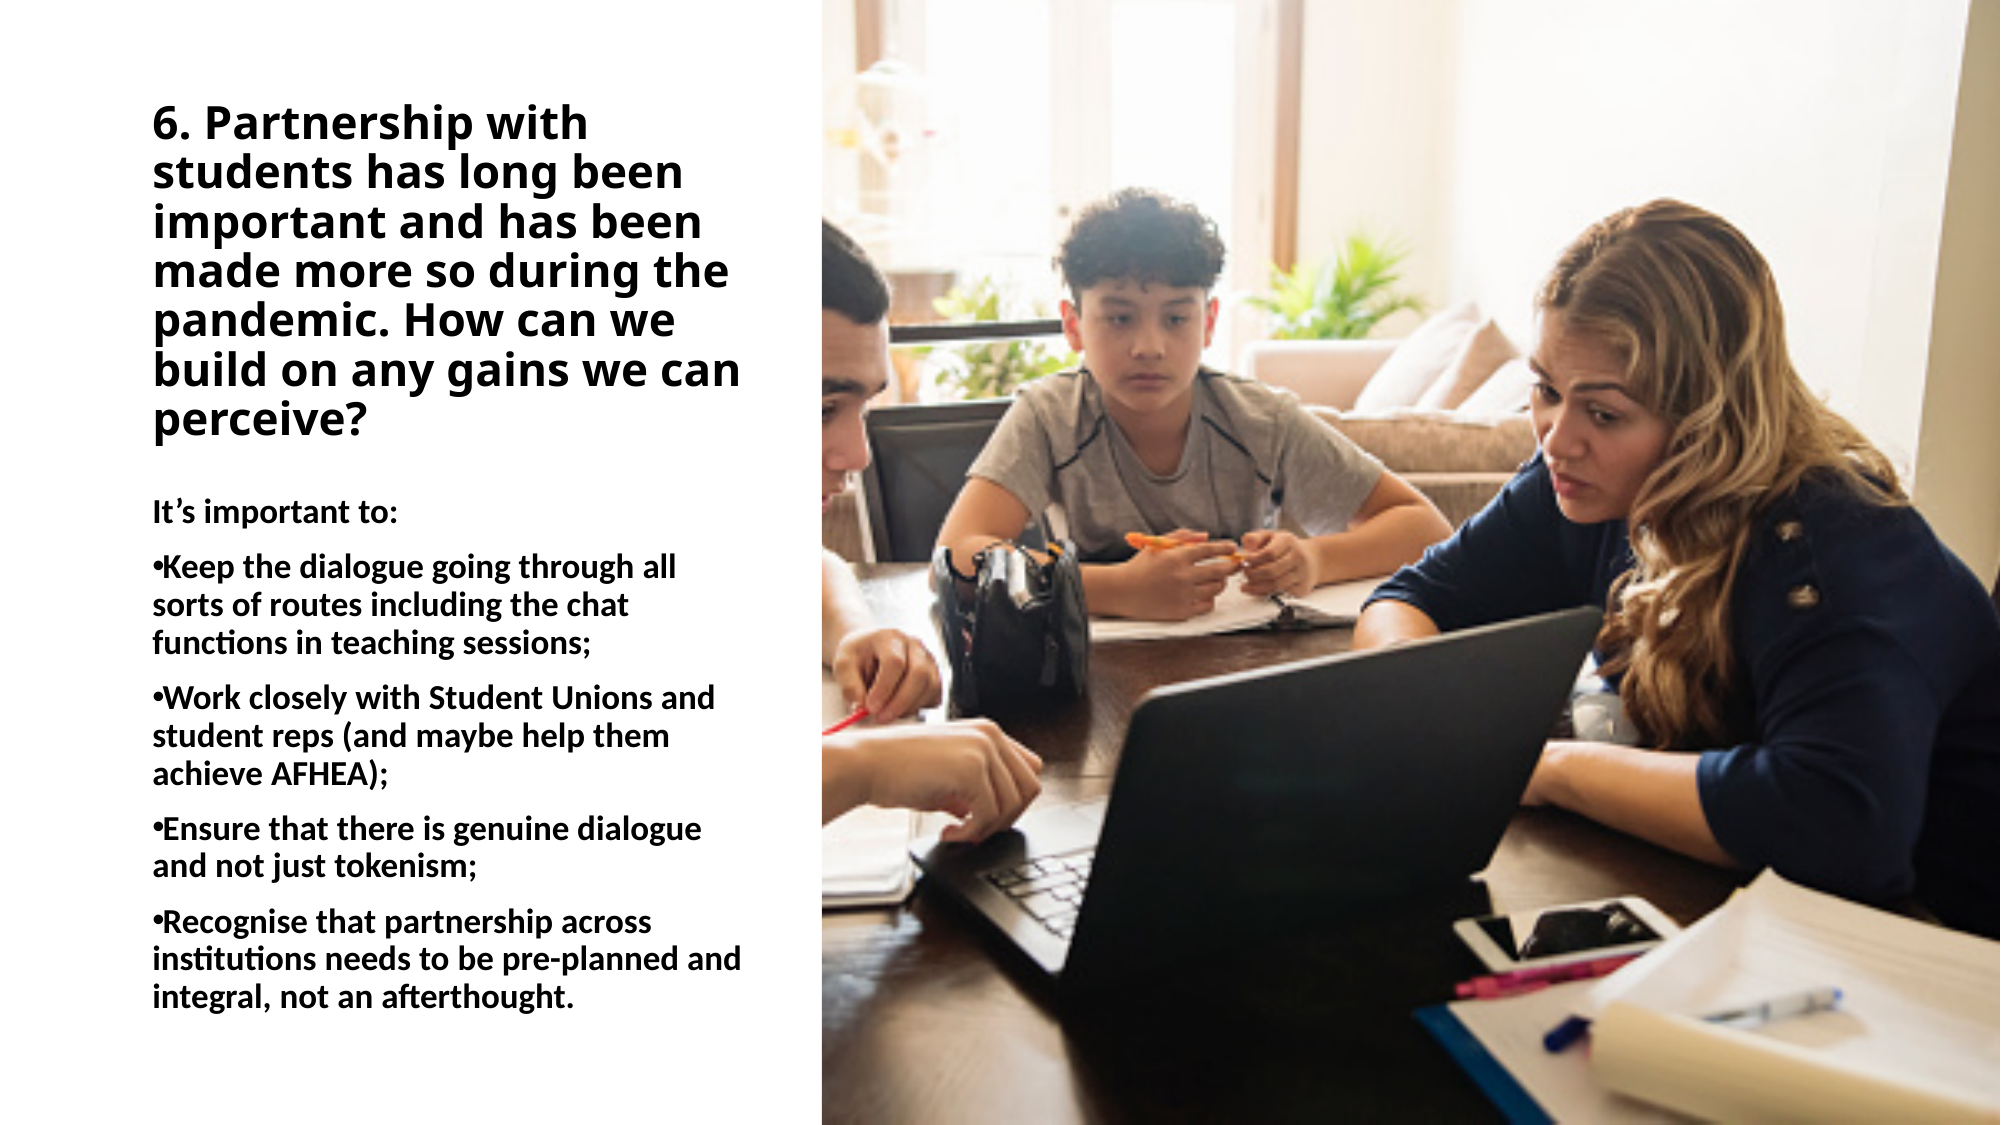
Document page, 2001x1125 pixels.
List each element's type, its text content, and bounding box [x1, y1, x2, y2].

title 6. Partnership with students has long been important and has been made more so during the pandemic. How can we build on any gains we can perceive? [137, 90, 762, 456]
list It’s important to: Keep the dialogue going through all sorts of routes including the chat functions in teaching sessions; Work closely with Student Unions and student reps (and maybe help them achieve AFHEA); Ensure that there is genuine dialogue and not just tokenism; Recognise that partnership across institutions needs to be pre-planned and integral, not an afterthought. [137, 485, 761, 1036]
text_box [0, 0, 821, 1125]
picture [821, 0, 2000, 1125]
